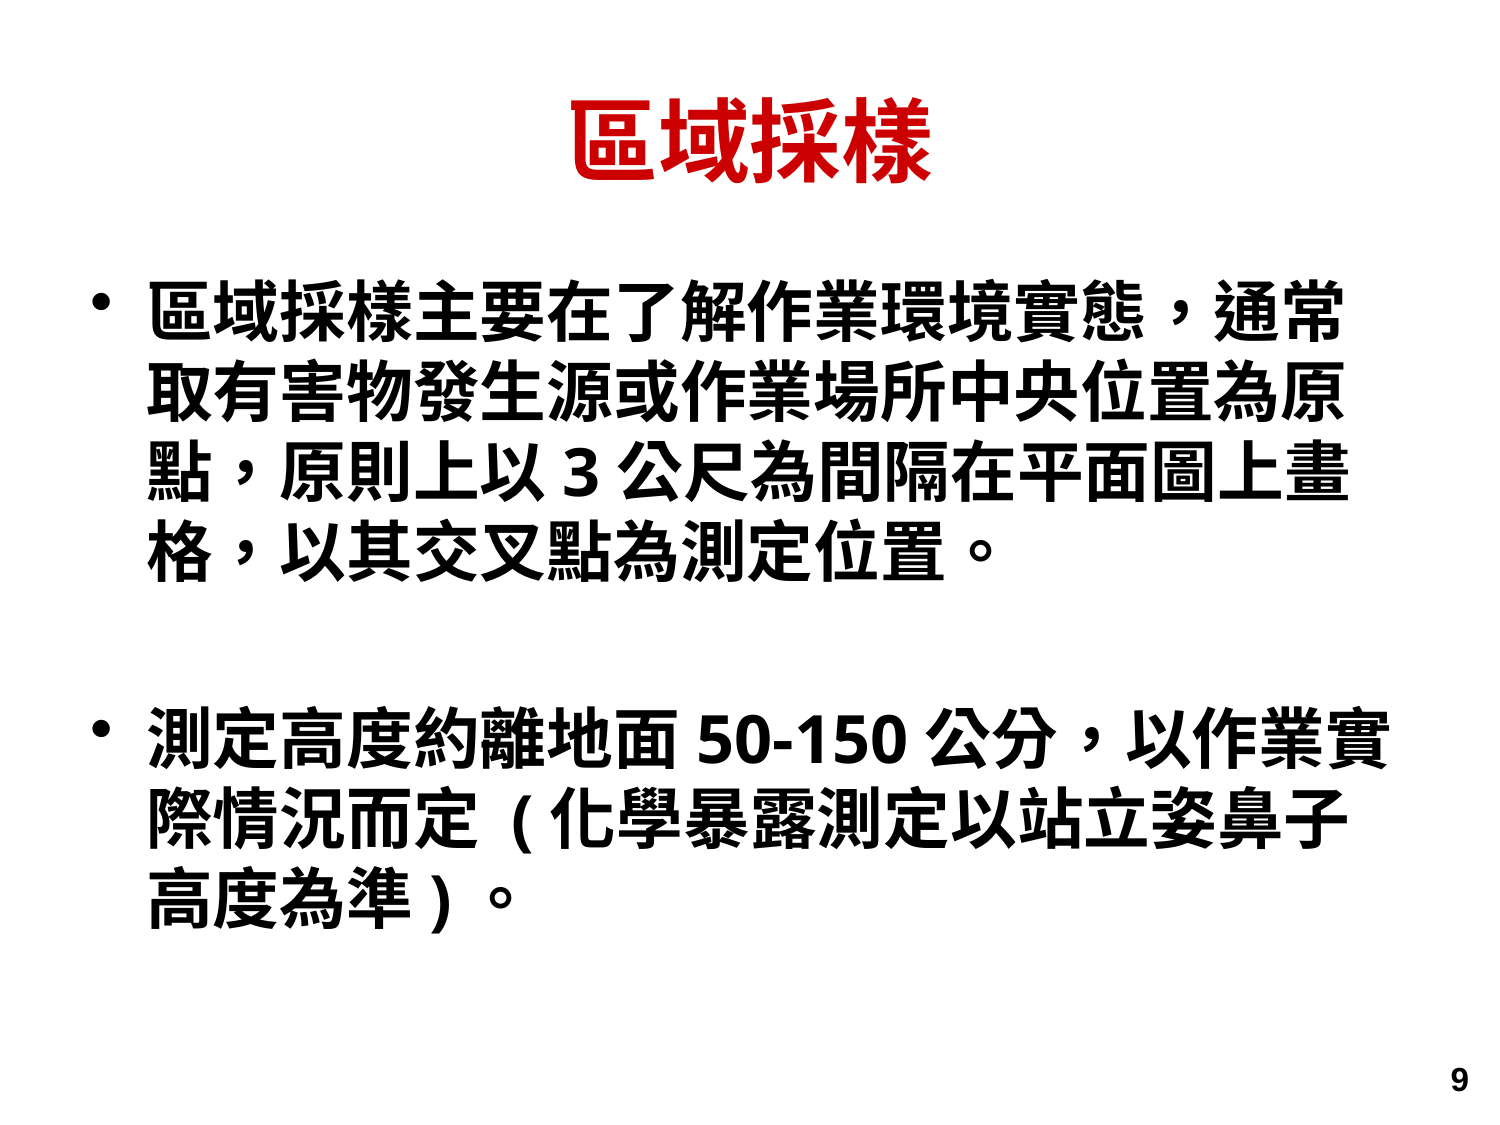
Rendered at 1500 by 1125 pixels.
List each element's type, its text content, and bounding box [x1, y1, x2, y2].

list 區域採樣主要在了解作業環境實態，通常取有害物發生源或作業場所中央位置為原點，原則上以3公尺為間隔在平面圖上畫格，以其交叉點為測定位置。 測定高度約離地面50-150公分，以作業實際情況而定 (化學暴露測定以站立姿鼻子高度為準)。 [74, 262, 1426, 1006]
title 區域採樣 [74, 44, 1426, 233]
slide_number 9 [1058, 1050, 1485, 1125]
